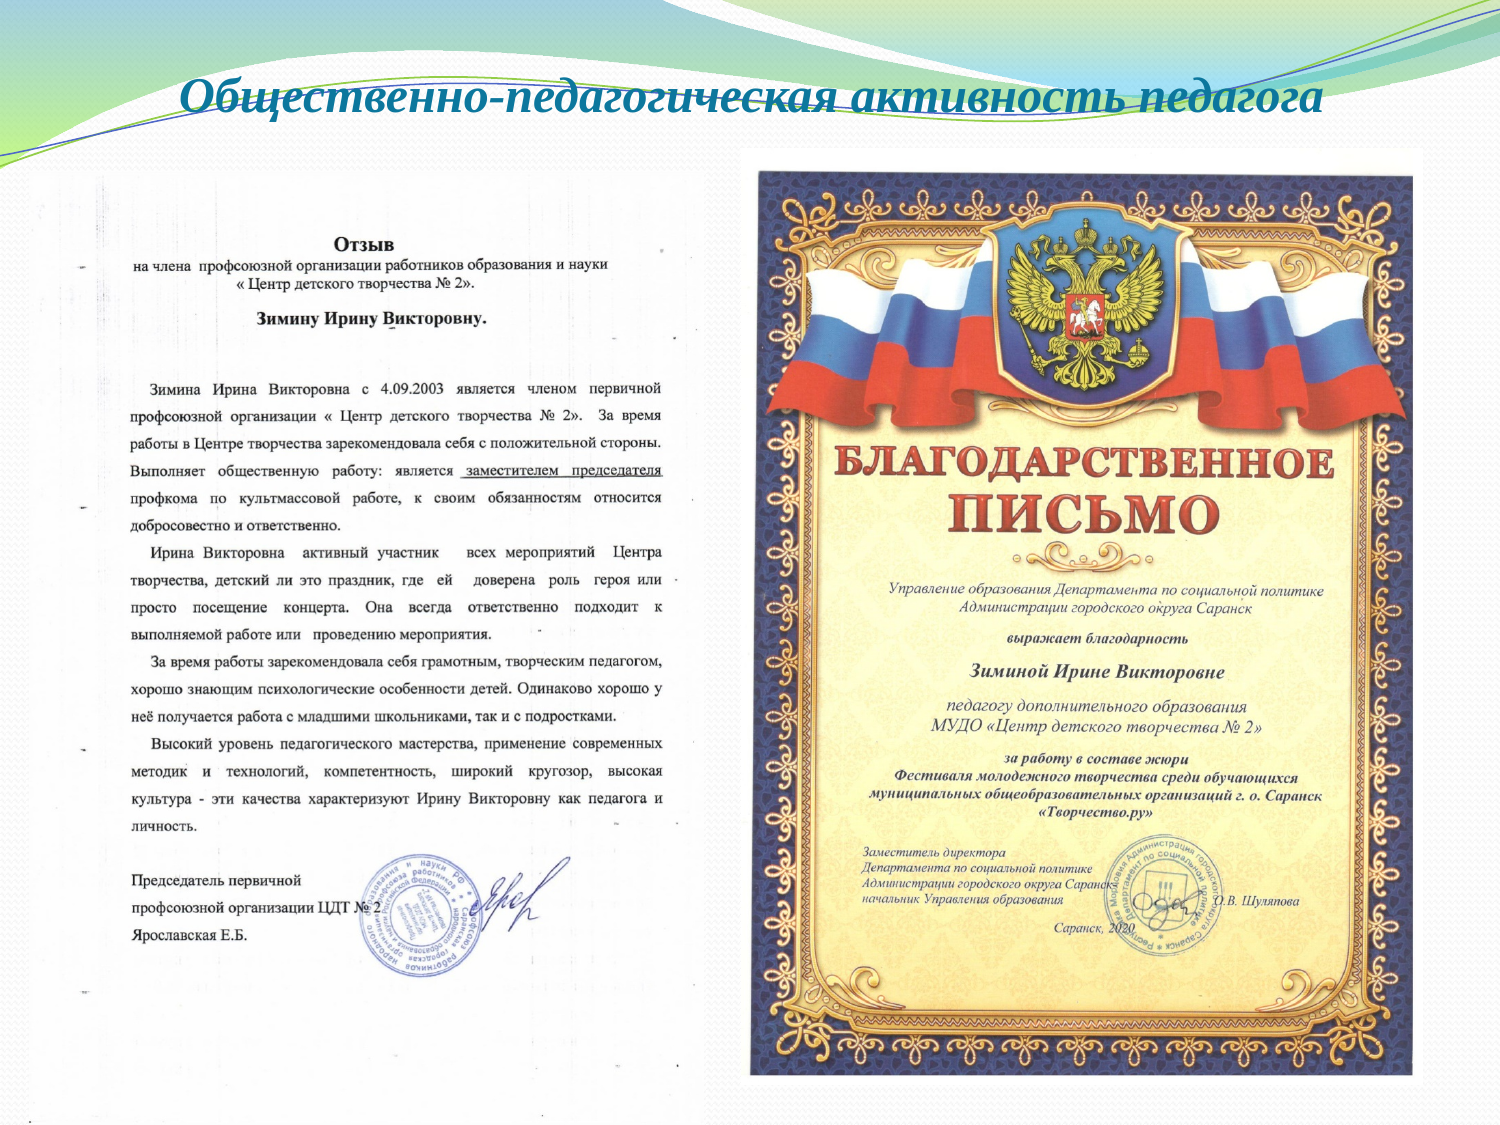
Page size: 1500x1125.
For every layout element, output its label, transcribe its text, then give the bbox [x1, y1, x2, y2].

text_box Общественно-педагогическая активность педагога [76, 54, 1427, 114]
picture [741, 148, 1423, 1086]
picture [29, 172, 704, 1125]
